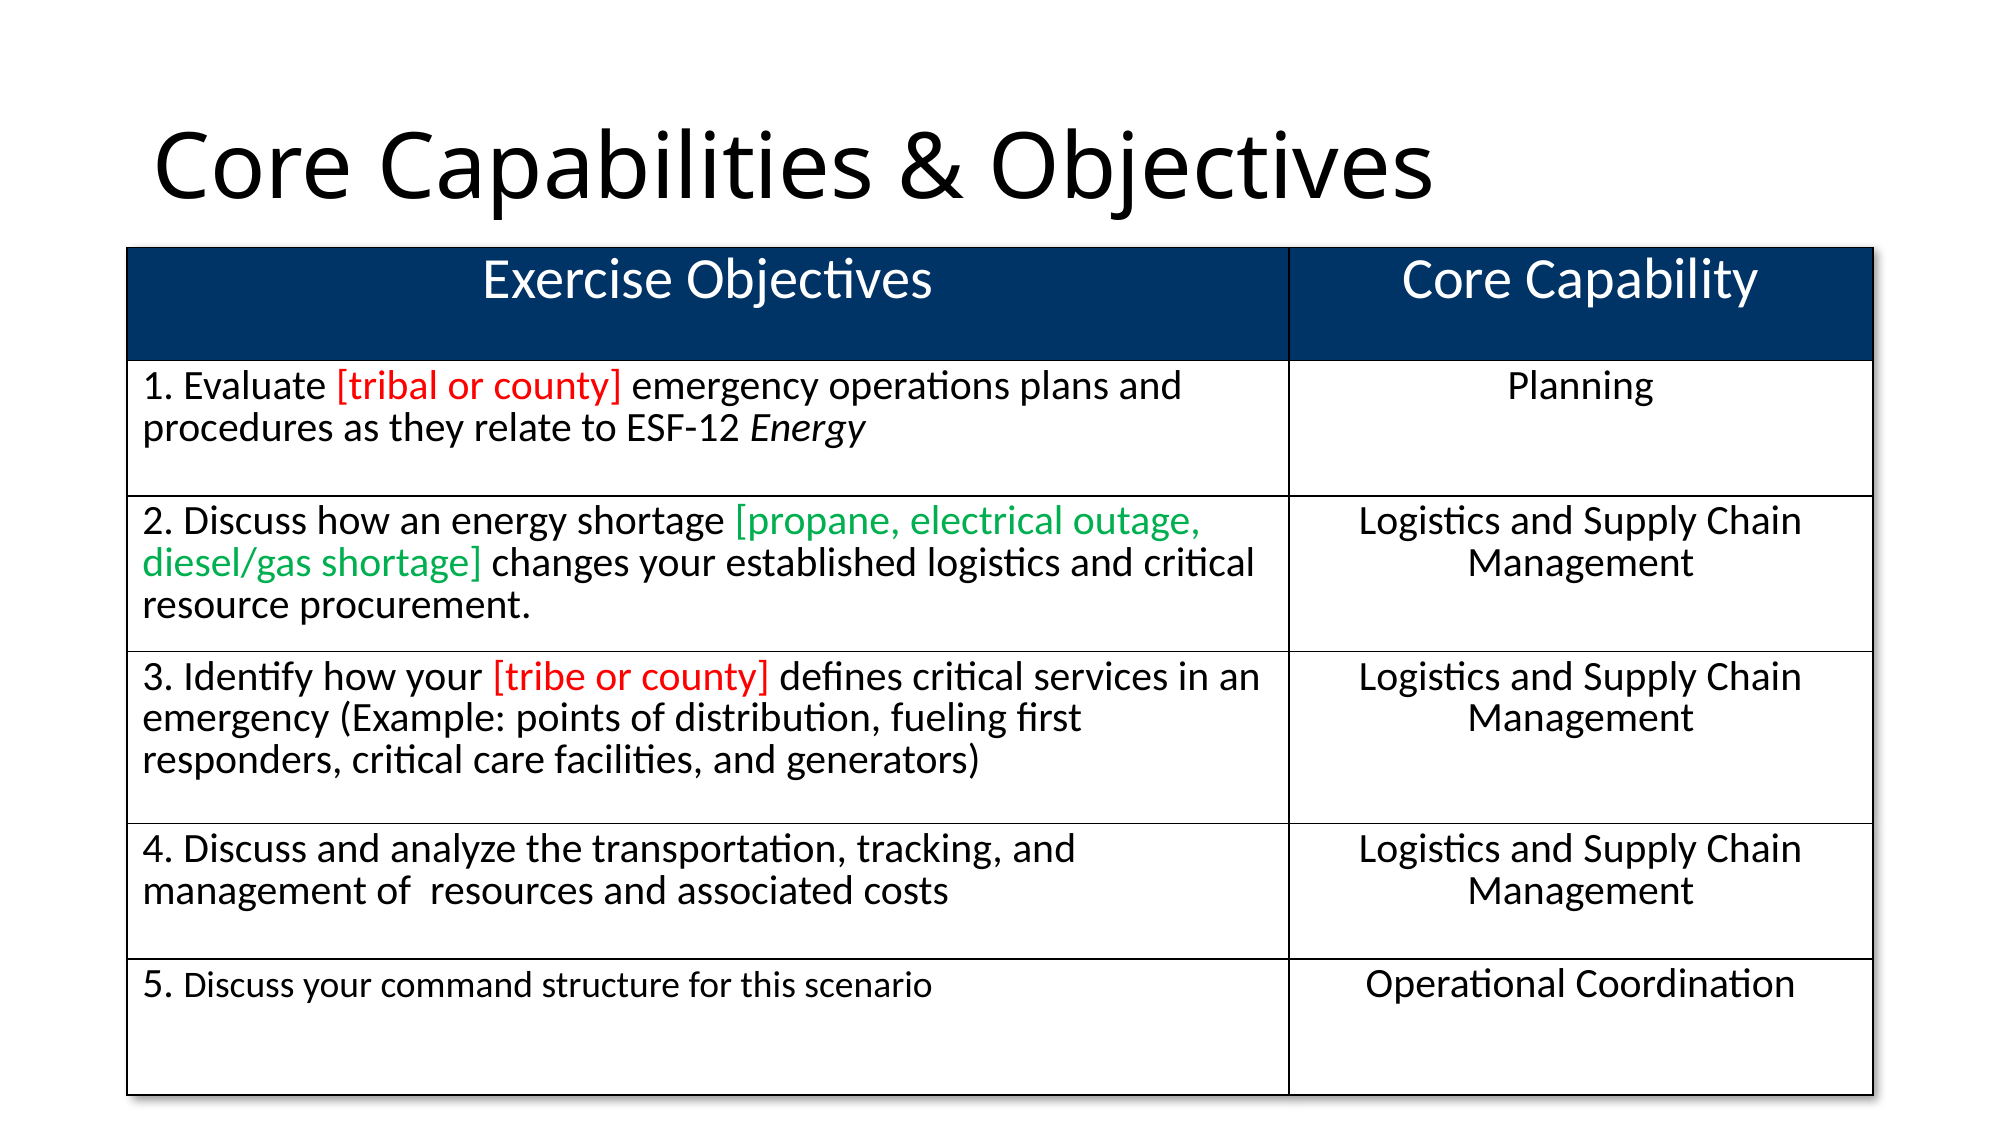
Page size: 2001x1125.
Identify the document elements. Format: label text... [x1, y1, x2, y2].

table_cell Logistics and Supply Chain Management [1290, 497, 1872, 651]
table_cell 3. Identify how your [tribe or county] defines critical services in an emergency (Example: points of distribution, fueling first responders, critical care facilities, and generators) [128, 652, 1288, 823]
table_cell Logistics and Supply Chain Management [1290, 652, 1872, 823]
table_header Exercise Objectives [128, 248, 1288, 360]
table_cell Operational Coordination [1290, 960, 1872, 1094]
table_cell 2. Discuss how an energy shortage [propane, electrical outage, diesel/gas shortage] changes your established logistics and critical resource procurement. [128, 497, 1288, 651]
table_cell 4. Discuss and analyze the transportation, tracking, and management of resources and associated costs [128, 824, 1288, 958]
table_header Core Capability [1290, 248, 1872, 360]
table_cell 1. Evaluate [tribal or county] emergency operations plans and procedures as they relate to ESF-12 Energy [128, 361, 1288, 495]
title Core Capabilities & Objectives [137, 59, 1863, 244]
table_cell 5. Discuss your command structure for this scenario [128, 960, 1288, 1094]
table_cell Logistics and Supply Chain Management [1290, 824, 1872, 958]
table_cell Planning [1290, 361, 1872, 495]
